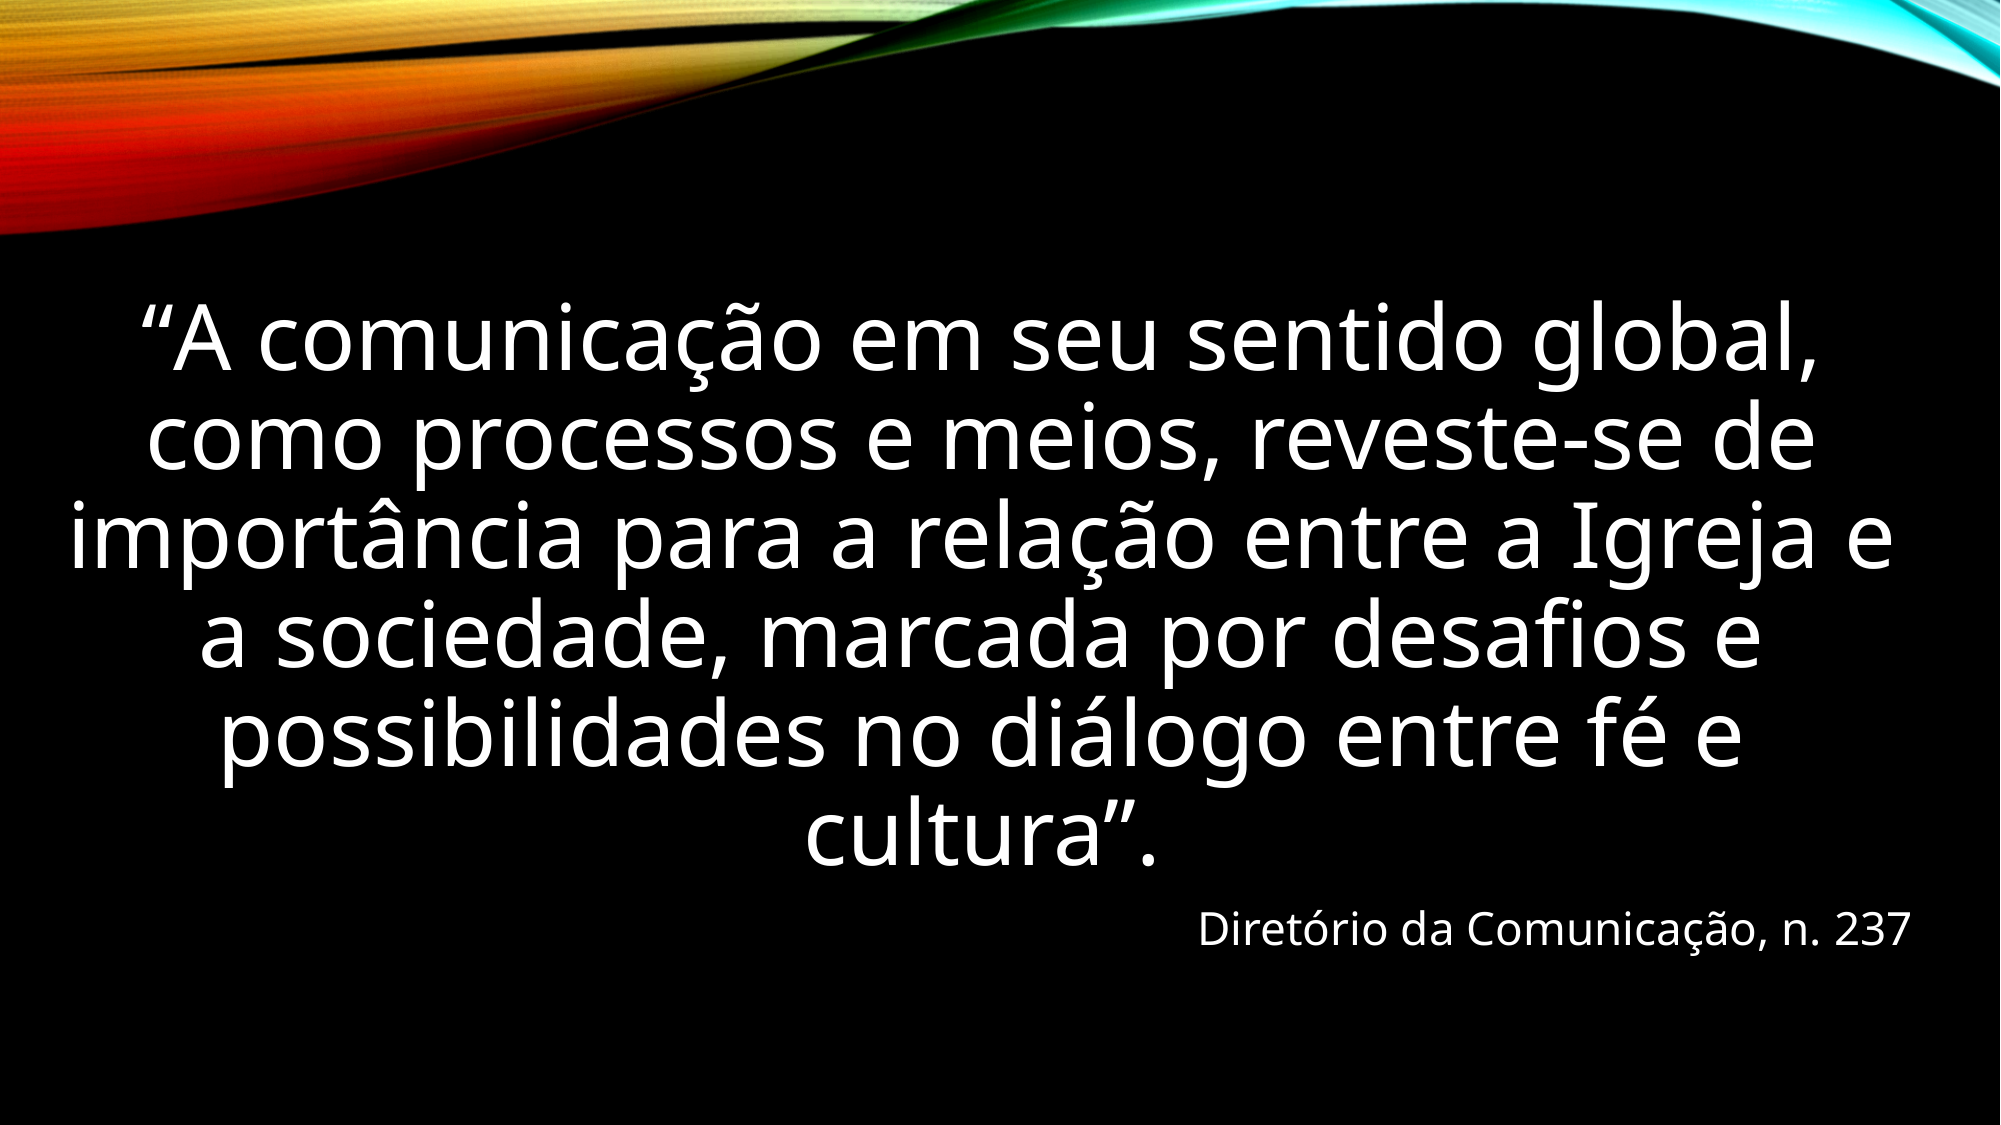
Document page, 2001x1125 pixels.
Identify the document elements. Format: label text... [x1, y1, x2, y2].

list “A comunicação em seu sentido global, como processos e meios, reveste-se de importância para a relação entre a Igreja e a sociedade, marcada por desafios e possibilidades no diálogo entre fé e cultura”. Diretório da Comunicação, n. 237 [36, 283, 1929, 1088]
picture [0, 0, 2000, 237]
